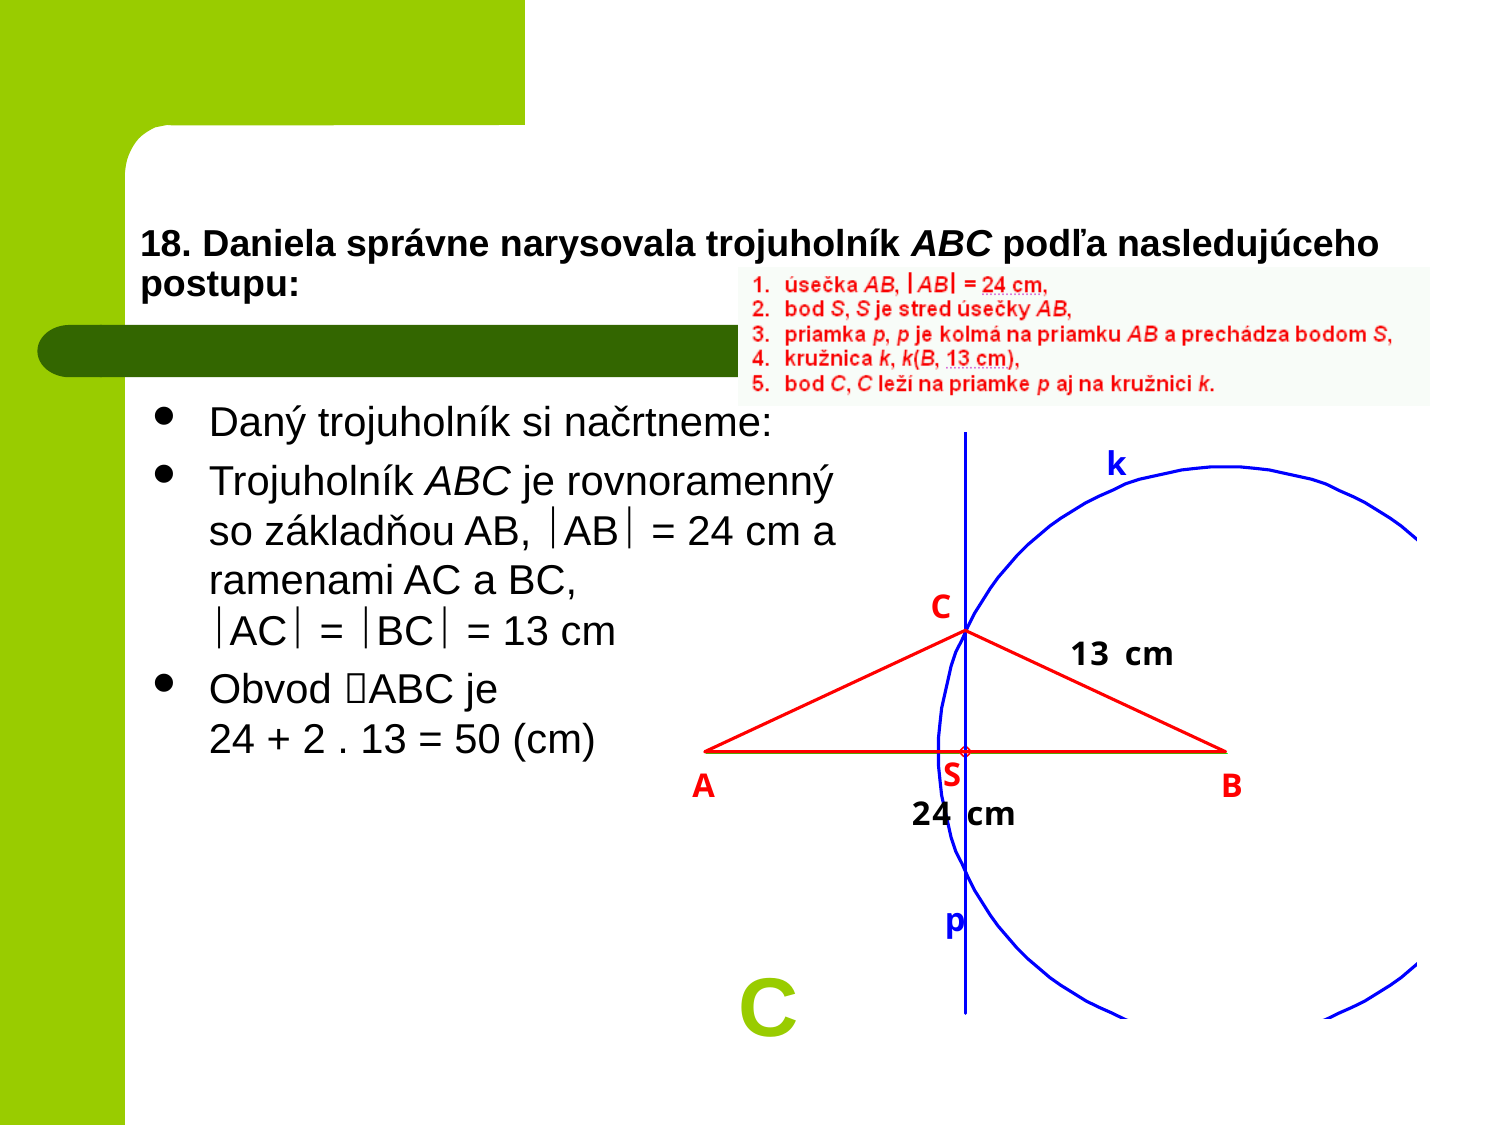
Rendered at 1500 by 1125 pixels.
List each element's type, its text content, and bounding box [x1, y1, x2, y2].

list Daný trojuholník si načrtneme: Trojuholník ABC je rovnoramenný so základňou AB, AB = 24 cm a ramenami AC a BC, AC = BC = 13 cm Obvod ABC je 24 + 2 . 13 = 50 (cm) C [137, 545, 614, 999]
title 18. Daniela správne narysovala trojuholník ABC podľa nasledujúceho postupu: [125, 125, 1424, 313]
list Daný trojuholník si načrtneme: Trojuholník ABC je rovnoramenný so základňou AB, AB = 24 cm a ramenami AC a BC, AC = BC = 13 cm Obvod ABC je 24 + 2 . 13 = 50 (cm) C [137, 387, 1400, 530]
picture [619, 432, 1418, 1019]
list Daný trojuholník si načrtneme: Trojuholník ABC je rovnoramenný so základňou AB, AB = 24 cm a ramenami AC a BC, AC = BC = 13 cm Obvod ABC je 24 + 2 . 13 = 50 (cm) C [137, 531, 614, 543]
picture [738, 266, 1430, 407]
